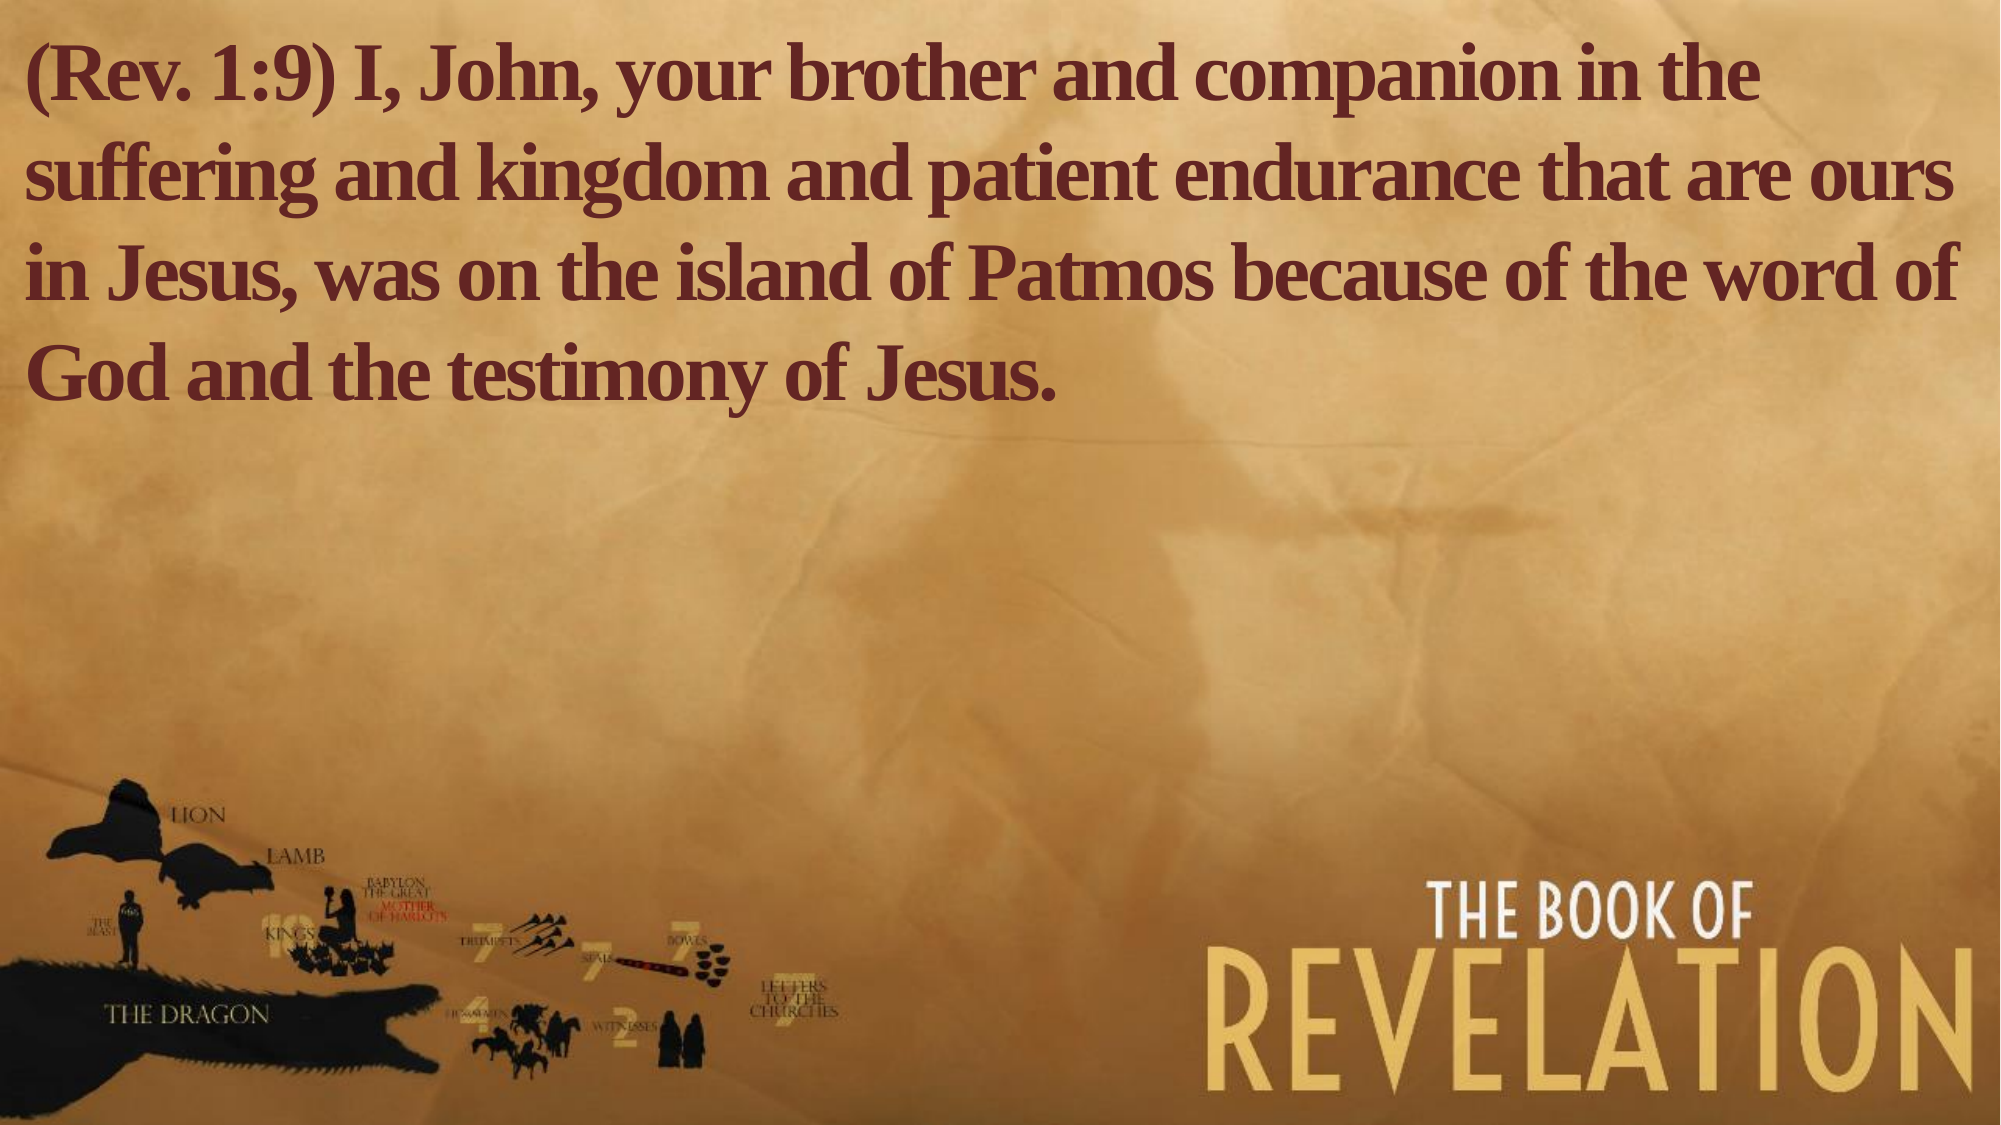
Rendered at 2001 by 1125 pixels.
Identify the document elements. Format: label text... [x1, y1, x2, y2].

picture [0, 0, 2001, 1125]
text_box (Rev. 1:9) I, John, your brother and companion in the suffering and kingdom and patient endurance that are ours in Jesus, was on the island of Patmos because of the word of God and the testimony of Jesus. [9, 9, 1986, 425]
